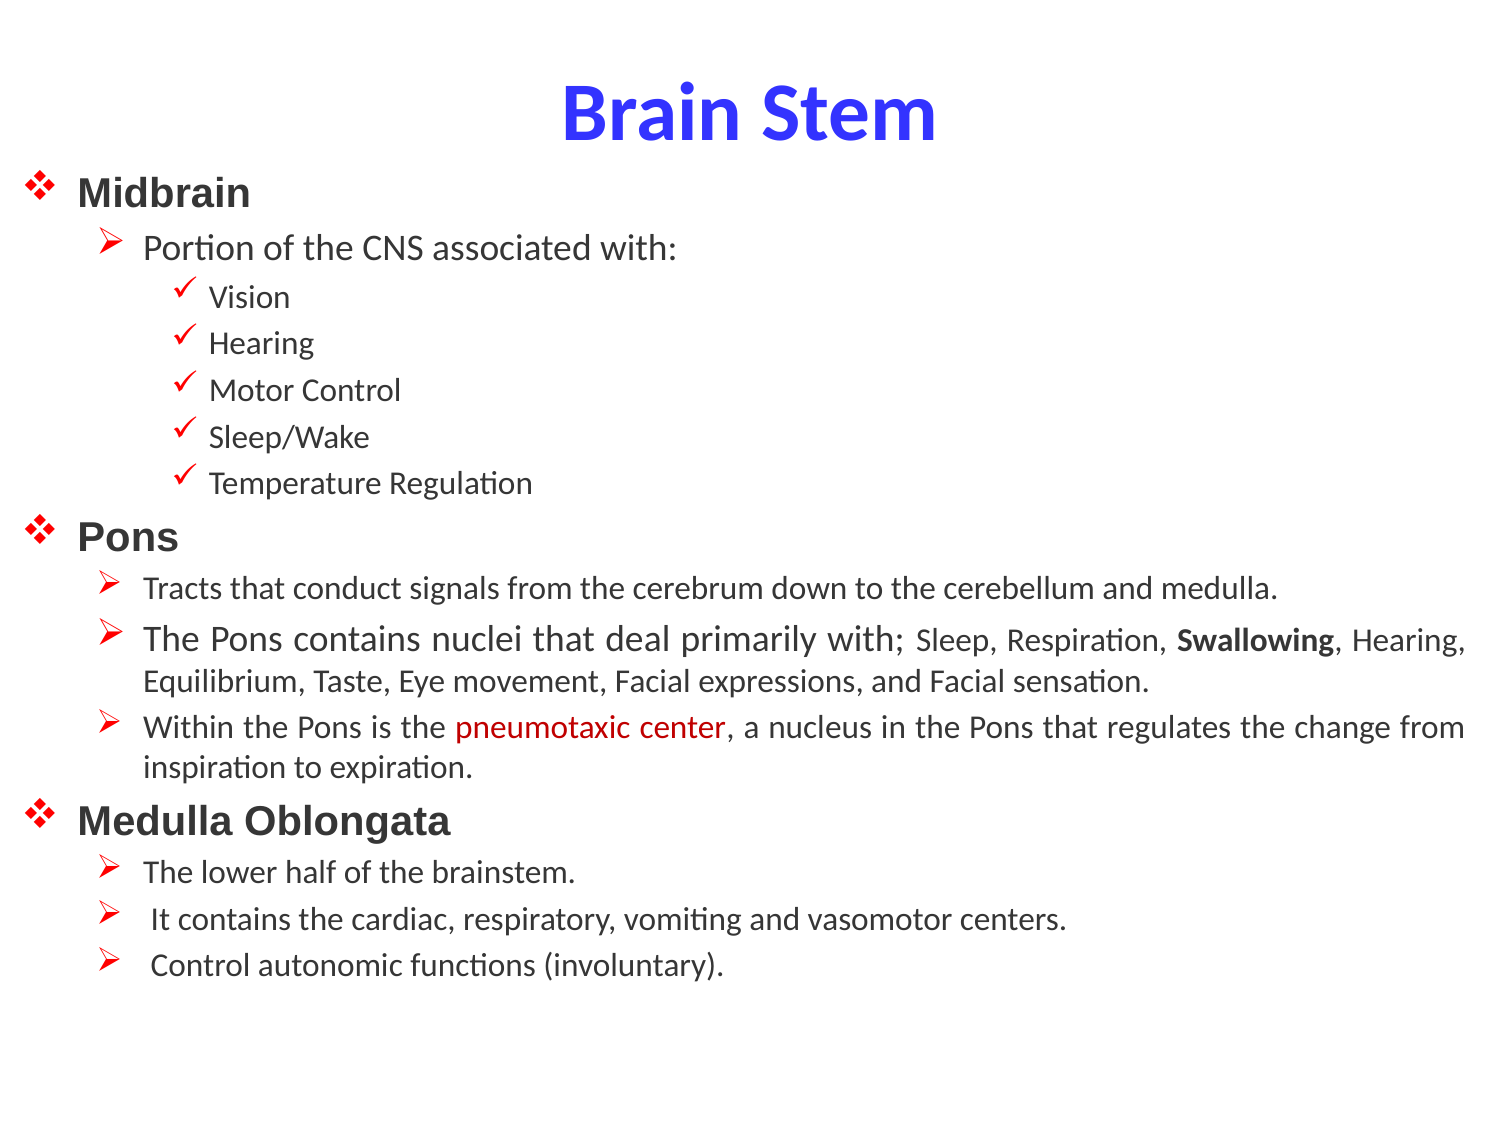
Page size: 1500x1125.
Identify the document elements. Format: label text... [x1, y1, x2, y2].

list Midbrain Portion of the CNS associated with: Vision Hearing Motor Control Sleep/Wake Temperature Regulation Pons Tracts that conduct signals from the cerebrum down to the cerebellum and medulla. The Pons contains nuclei that deal primarily with; Sleep, Respiration, Swallowing, Hearing, Equilibrium, Taste, Eye movement, Facial expressions, and Facial sensation. Within the Pons is the pneumotaxic center, a nucleus in the Pons that regulates the change from inspiration to expiration. Medulla Oblongata The lower half of the brainstem. It contains the cardiac, respiratory, vomiting and vasomotor centers. Control autonomic functions (involuntary). [5, 165, 1482, 1078]
text_box Brain Stem [0, 26, 1500, 165]
